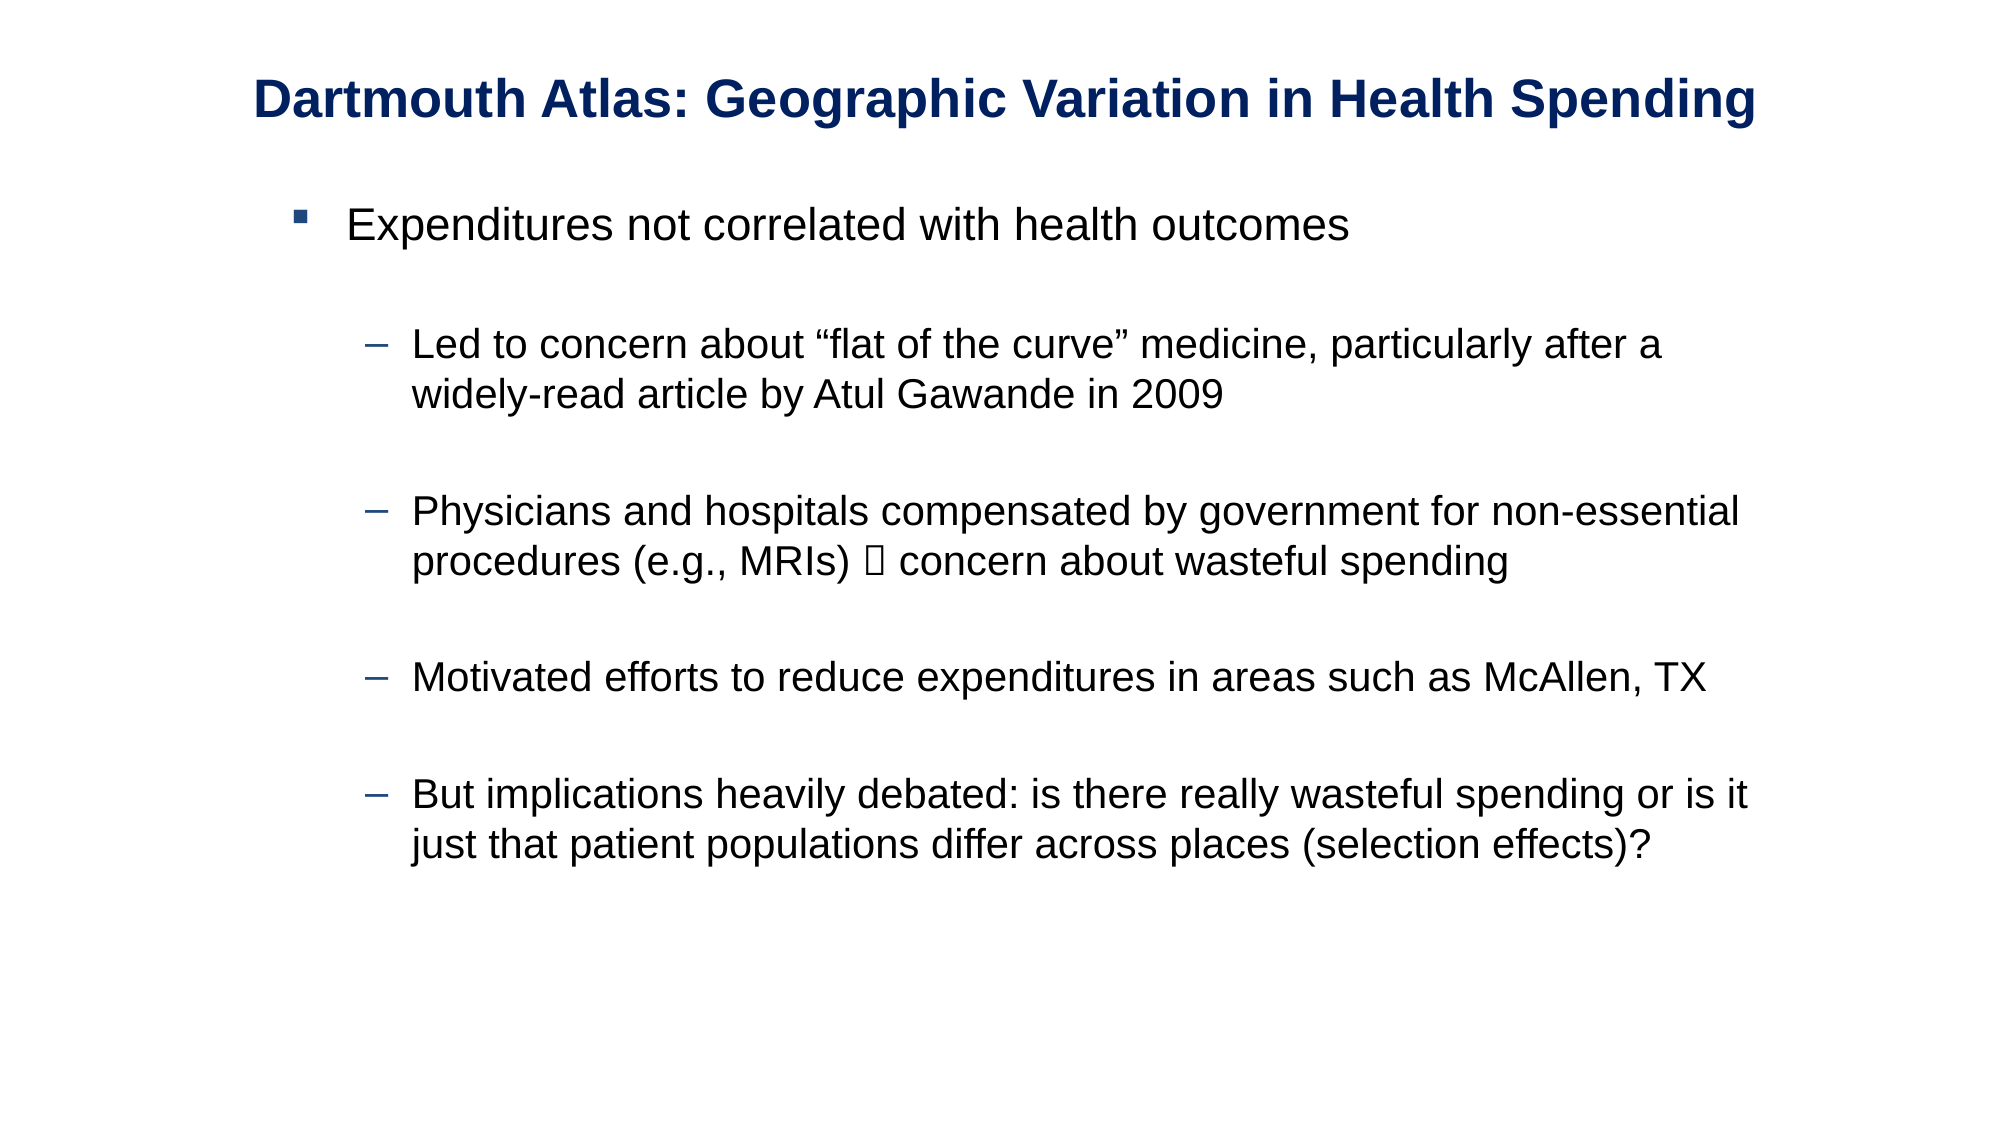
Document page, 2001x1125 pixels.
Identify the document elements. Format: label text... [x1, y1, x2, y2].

text_box Expenditures not correlated with health outcomes Led to concern about “flat of the curve” medicine, particularly after a widely-read article by Atul Gawande in 2009 Physicians and hospitals compensated by government for non-essential procedures (e.g., MRIs)  concern about wasteful spending Motivated efforts to reduce expenditures in areas such as McAllen, TX But implications heavily debated: is there really wasteful spending or is it just that patient populations differ across places (selection effects)? [274, 187, 1775, 1106]
text_box Dartmouth Atlas: Geographic Variation in Health Spending [237, 14, 1775, 183]
